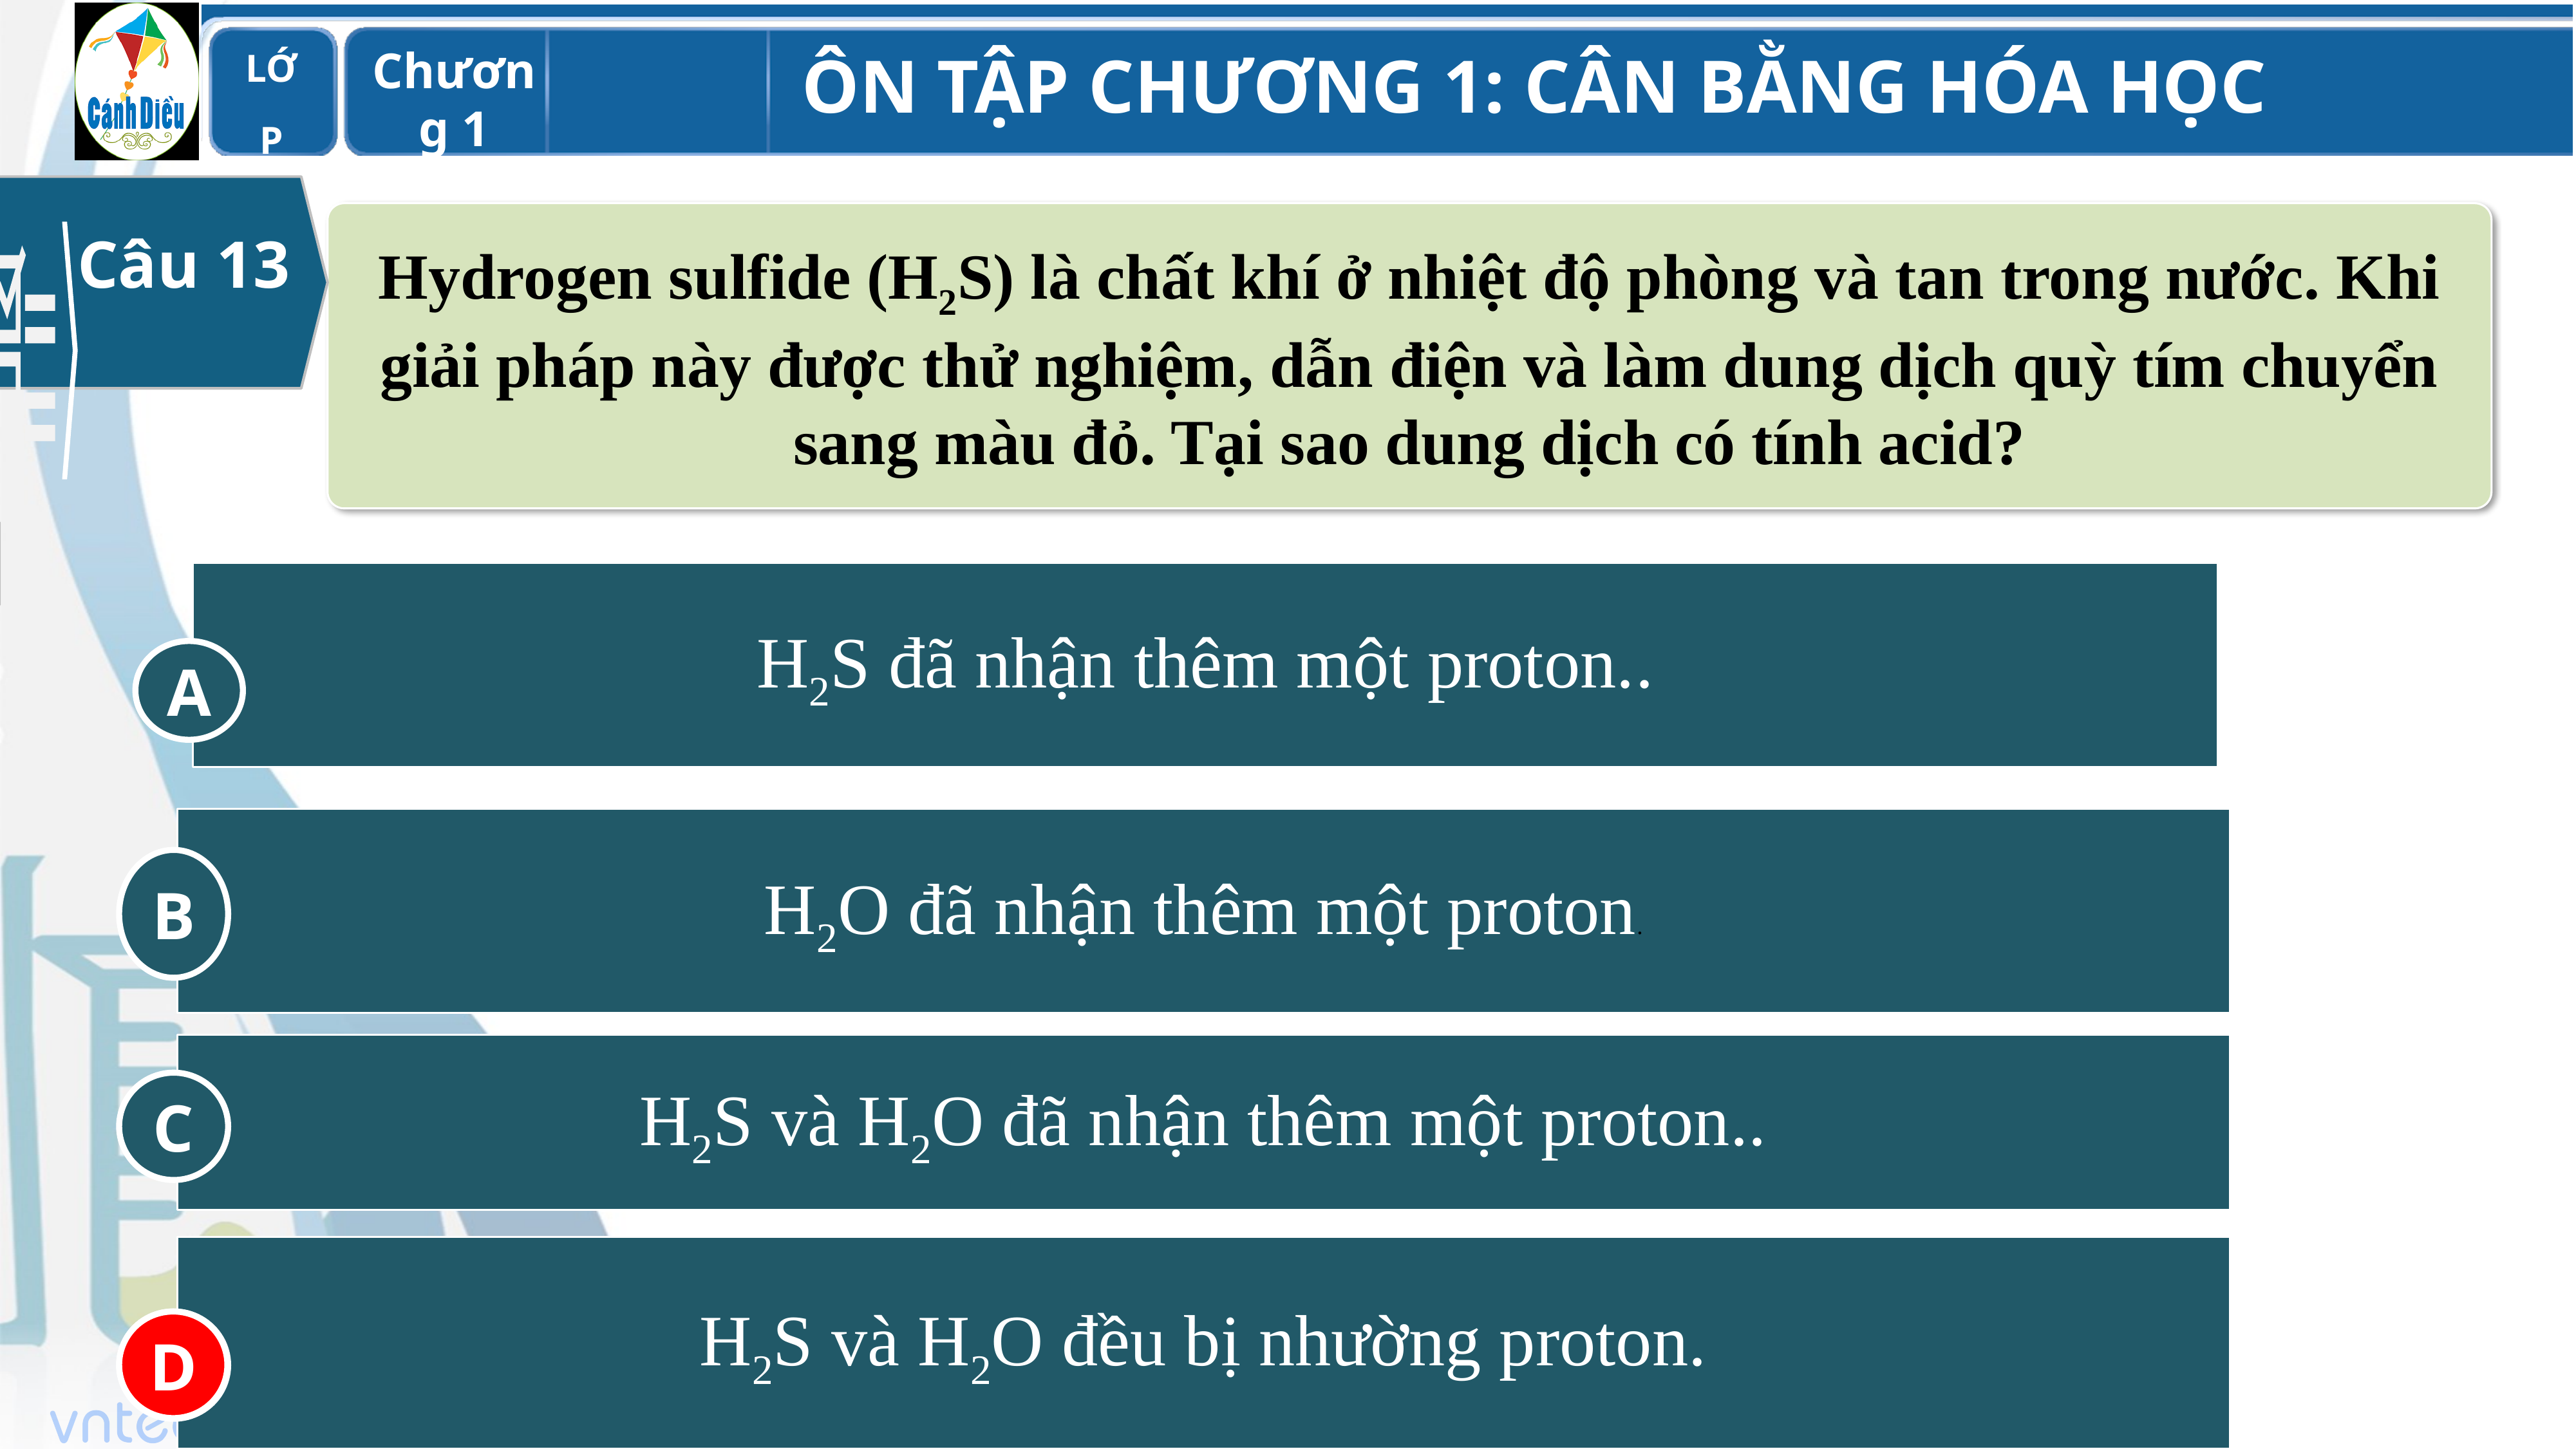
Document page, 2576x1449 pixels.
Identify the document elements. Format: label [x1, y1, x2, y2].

text_box [135, 612, 2230, 767]
picture [0, 0, 2576, 1449]
text_box [118, 809, 2242, 1014]
text_box [118, 1034, 2242, 1210]
text_box [0, 176, 2492, 605]
text_box [118, 1237, 2242, 1449]
